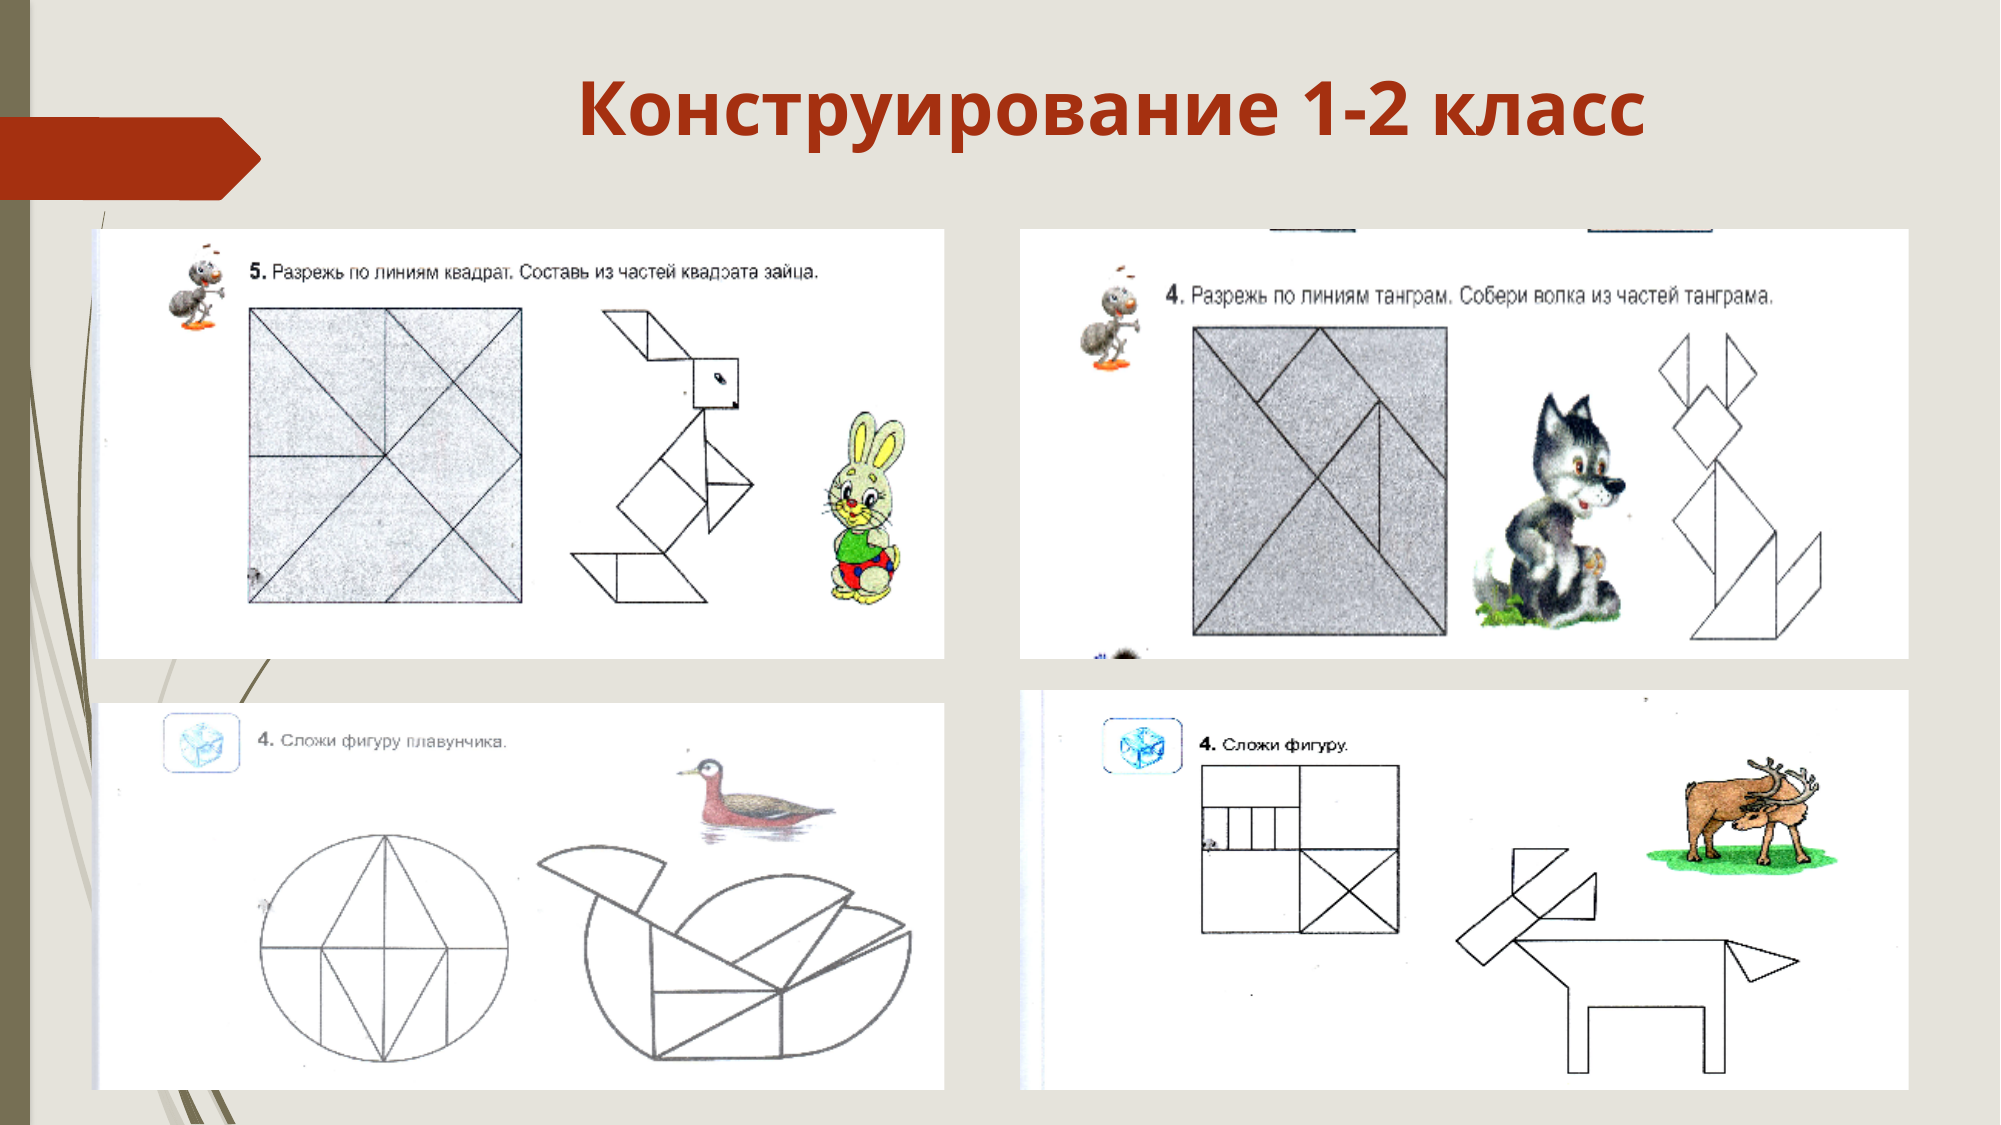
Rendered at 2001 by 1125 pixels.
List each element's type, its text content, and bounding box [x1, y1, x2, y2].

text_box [1019, 689, 1909, 1091]
title Конструирование 1-2 класс [425, 53, 1888, 191]
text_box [1019, 229, 1909, 660]
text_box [91, 229, 945, 660]
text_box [91, 702, 945, 1091]
